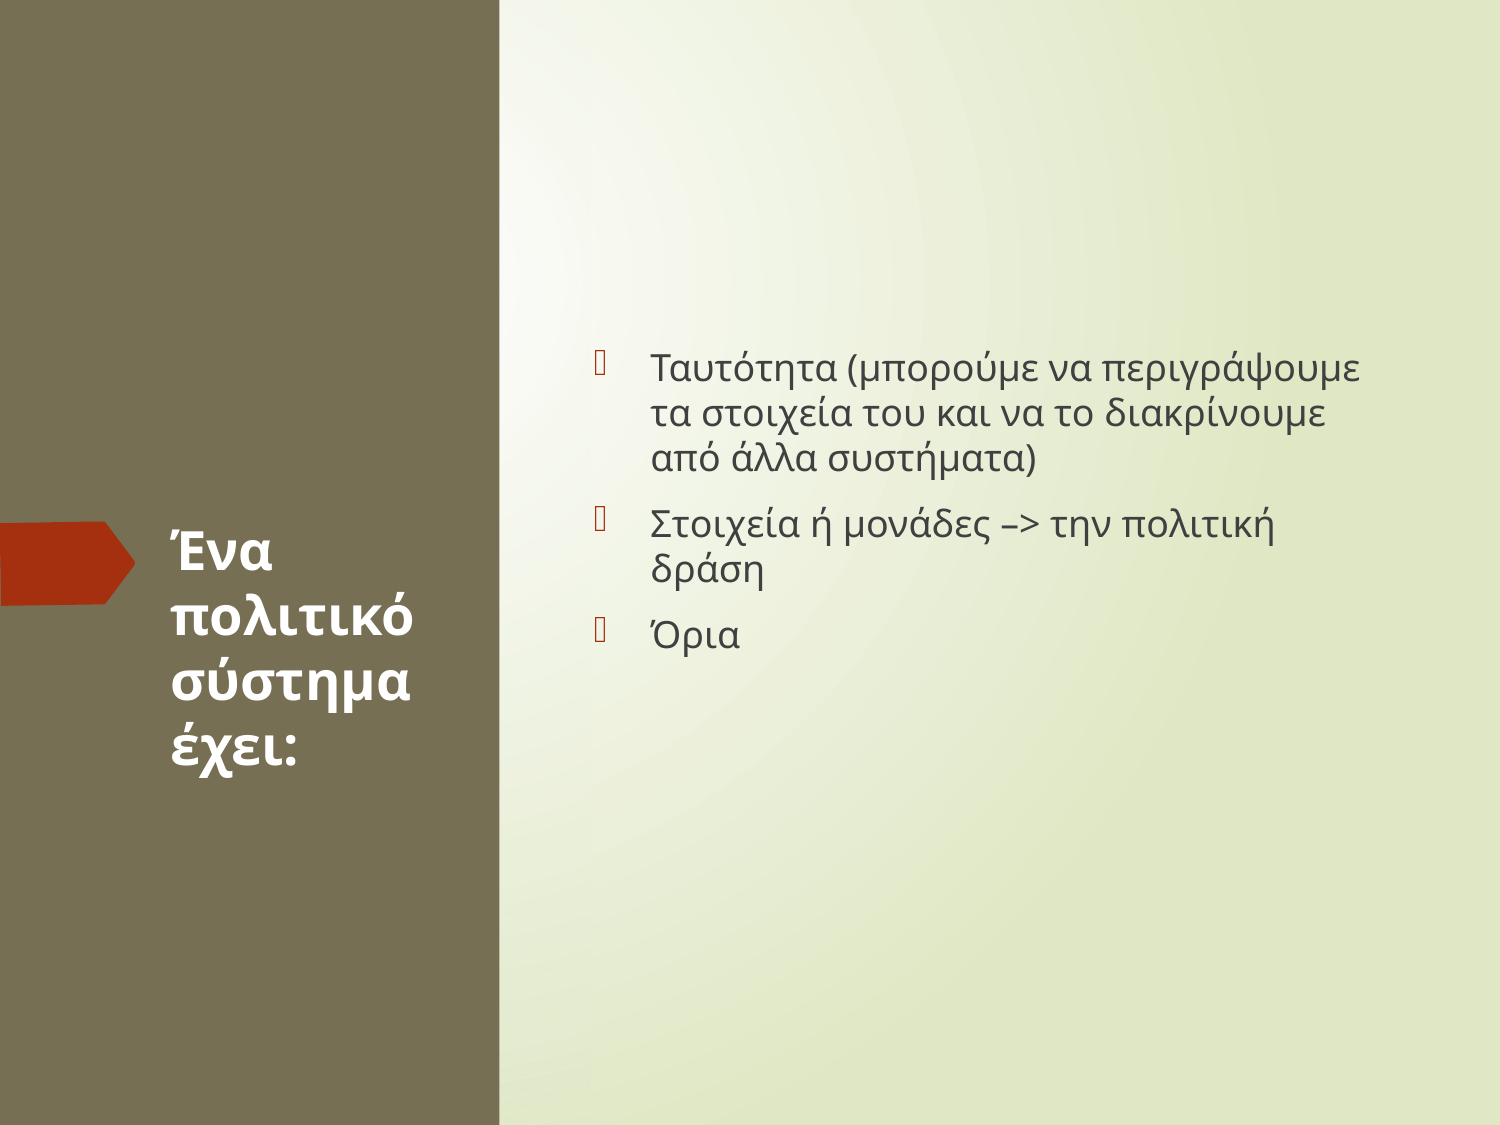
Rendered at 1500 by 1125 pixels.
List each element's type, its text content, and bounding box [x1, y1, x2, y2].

text_box [0, 0, 501, 1125]
list Ταυτότητα (μπορούμε να περιγράψουμε τα στοιχεία του και να το διακρίνουμε από άλλα συστήματα) Στοιχεία ή μονάδες –> την πολιτική δράση Όρια [579, 96, 1416, 970]
text_box [589, 0, 1500, 1125]
text_box [0, 521, 136, 606]
title Ένα πολιτικό σύστημα έχει: [155, 508, 457, 1006]
